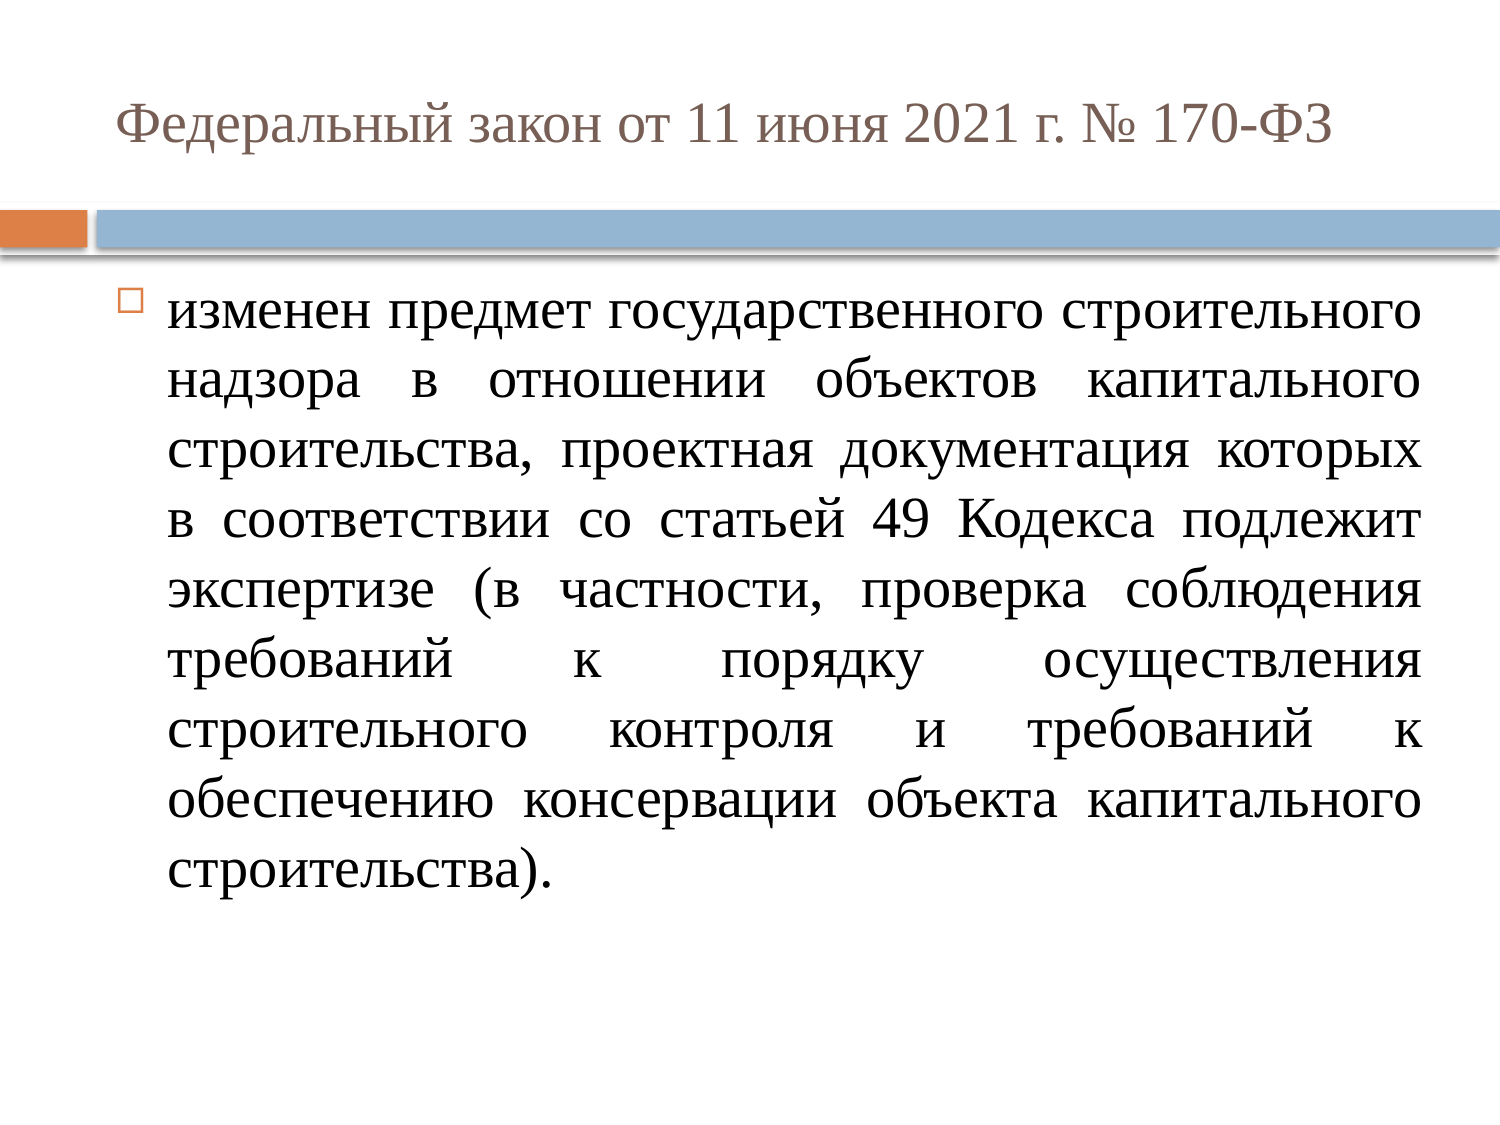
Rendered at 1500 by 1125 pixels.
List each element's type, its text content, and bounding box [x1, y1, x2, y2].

list изменен предмет государственного строительного надзора в отношении объектов капитального строительства, проектная документация которых в соответствии со статьей 49 Кодекса подлежит экспертизе (в частности, проверка соблюдения требований к порядку осуществления строительного контроля и требований к обеспечению консервации объекта капитального строительства). [100, 262, 1438, 1000]
title Федеральный закон от 11 июня 2021 г. № 170-ФЗ [100, 37, 1438, 200]
